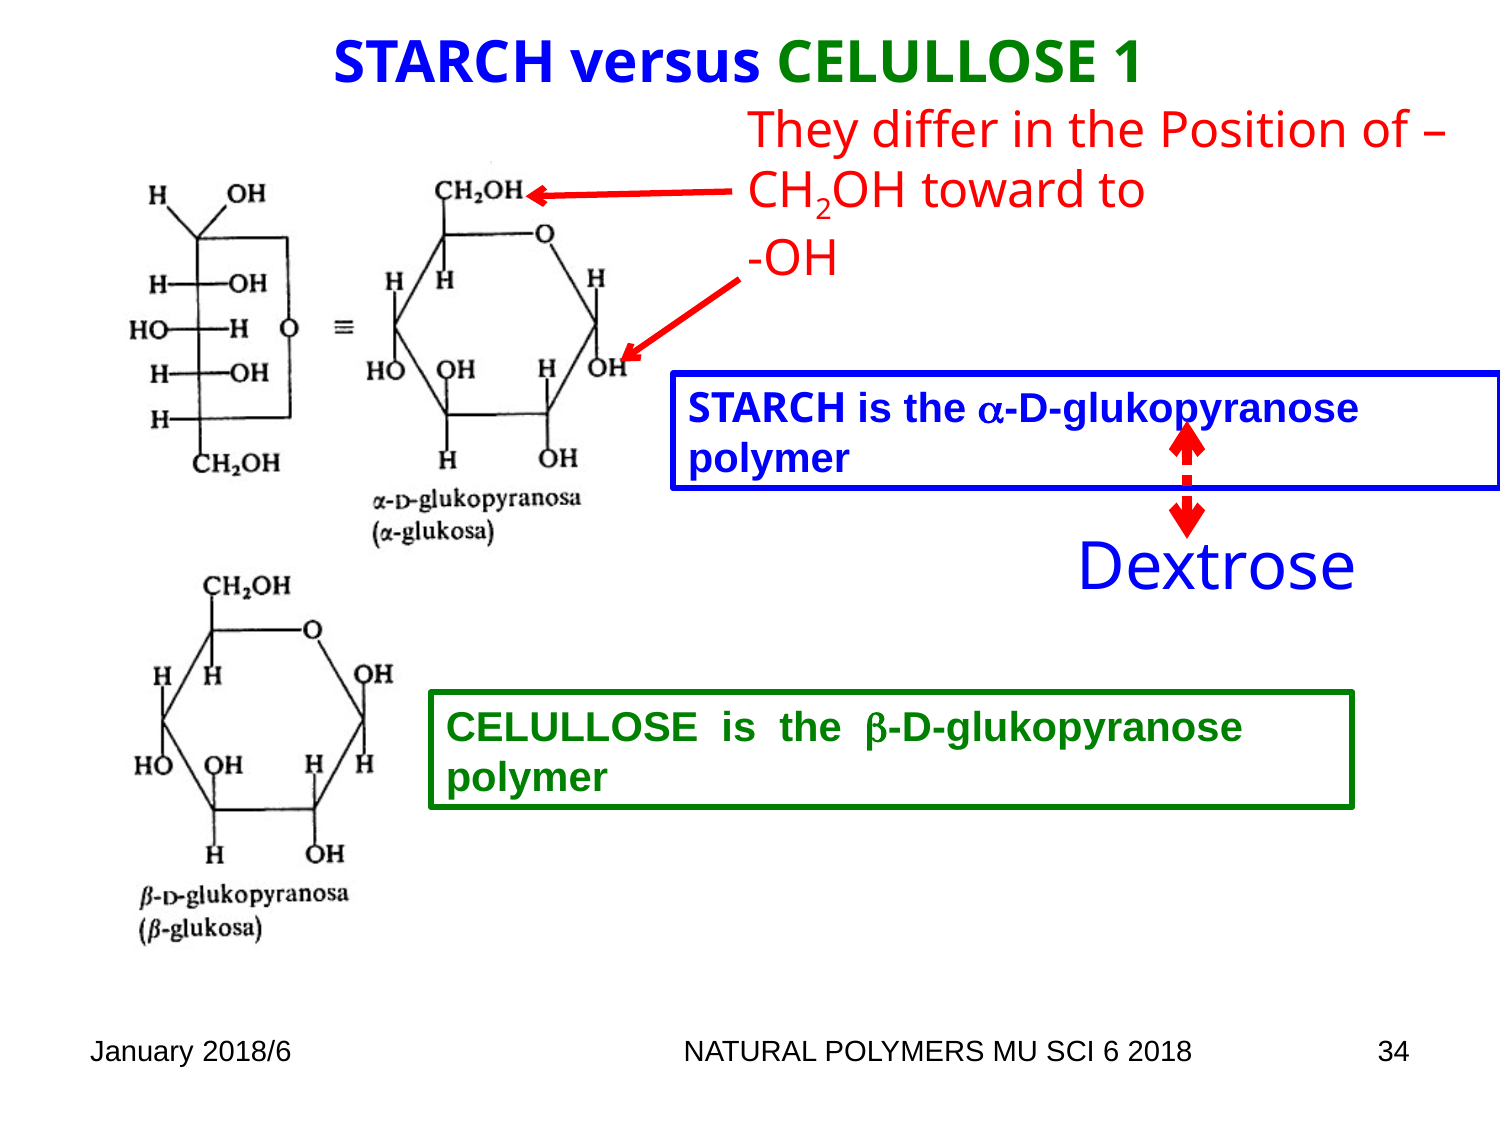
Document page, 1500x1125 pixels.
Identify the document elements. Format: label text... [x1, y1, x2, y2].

text_box STARCH is the a-D-glukopyranose polymer [769, 373, 1500, 489]
footer NATURAL POLYMERS MU SCI 6 2018 [512, 1024, 1074, 1103]
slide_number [74, 1024, 426, 1103]
title STARCH versus CELULLOSE 1 [64, 18, 1416, 100]
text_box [525, 188, 733, 197]
text_box CELULLOSE is the b-D-glukopyranose polymer [769, 692, 1353, 808]
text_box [619, 278, 740, 362]
slide_number 34 [1074, 1024, 1426, 1103]
text_box Dextrose [1062, 515, 1390, 610]
text_box They differ in the Position of –ch2oh toward to -oh [732, 89, 1500, 293]
picture [0, 162, 766, 960]
